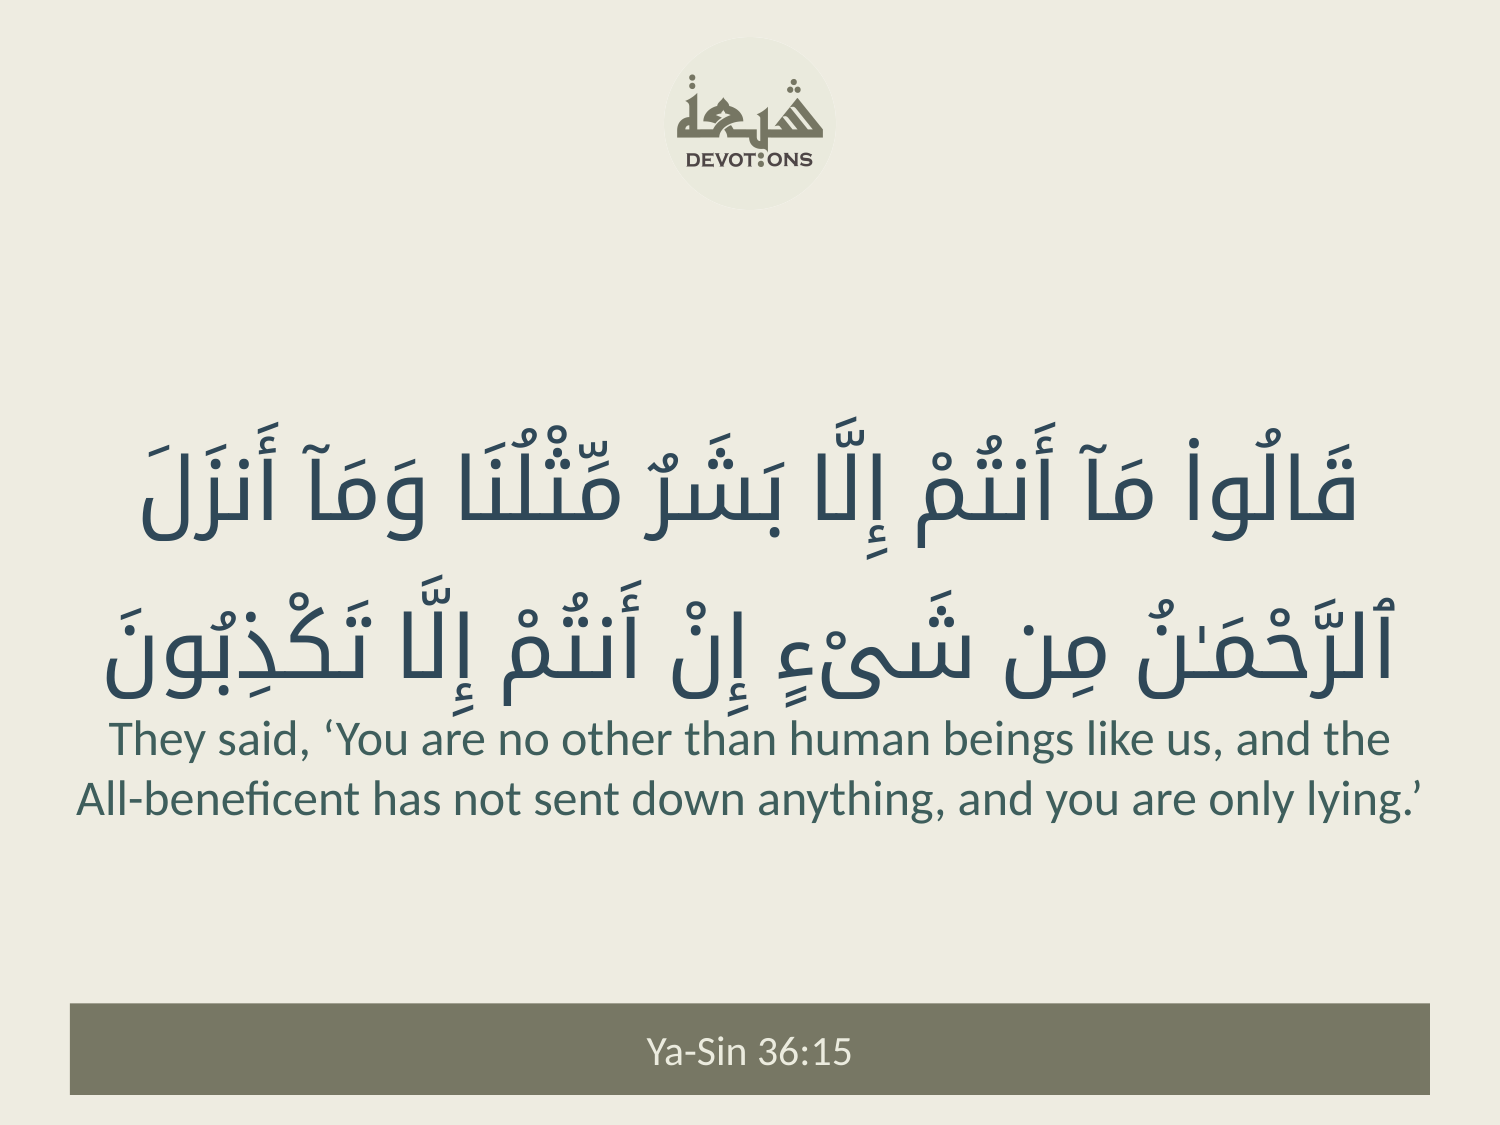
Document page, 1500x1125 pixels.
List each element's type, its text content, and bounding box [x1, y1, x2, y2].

list قَالُوا۟ مَآ أَنتُمْ إِلَّا بَشَرٌ مِّثْلُنَا وَمَآ أَنزَلَ ٱلرَّحْمَـٰنُ مِن شَىْءٍ إِنْ أَنتُمْ إِلَّا تَكْذِبُونَ They said, ‘You are no other than human beings like us, and the All-beneficent has not sent down anything, and you are only lying.’ [69, 203, 1430, 1003]
picture [656, 29, 844, 203]
list Ya-Sin 36:15 [69, 1003, 1430, 1095]
